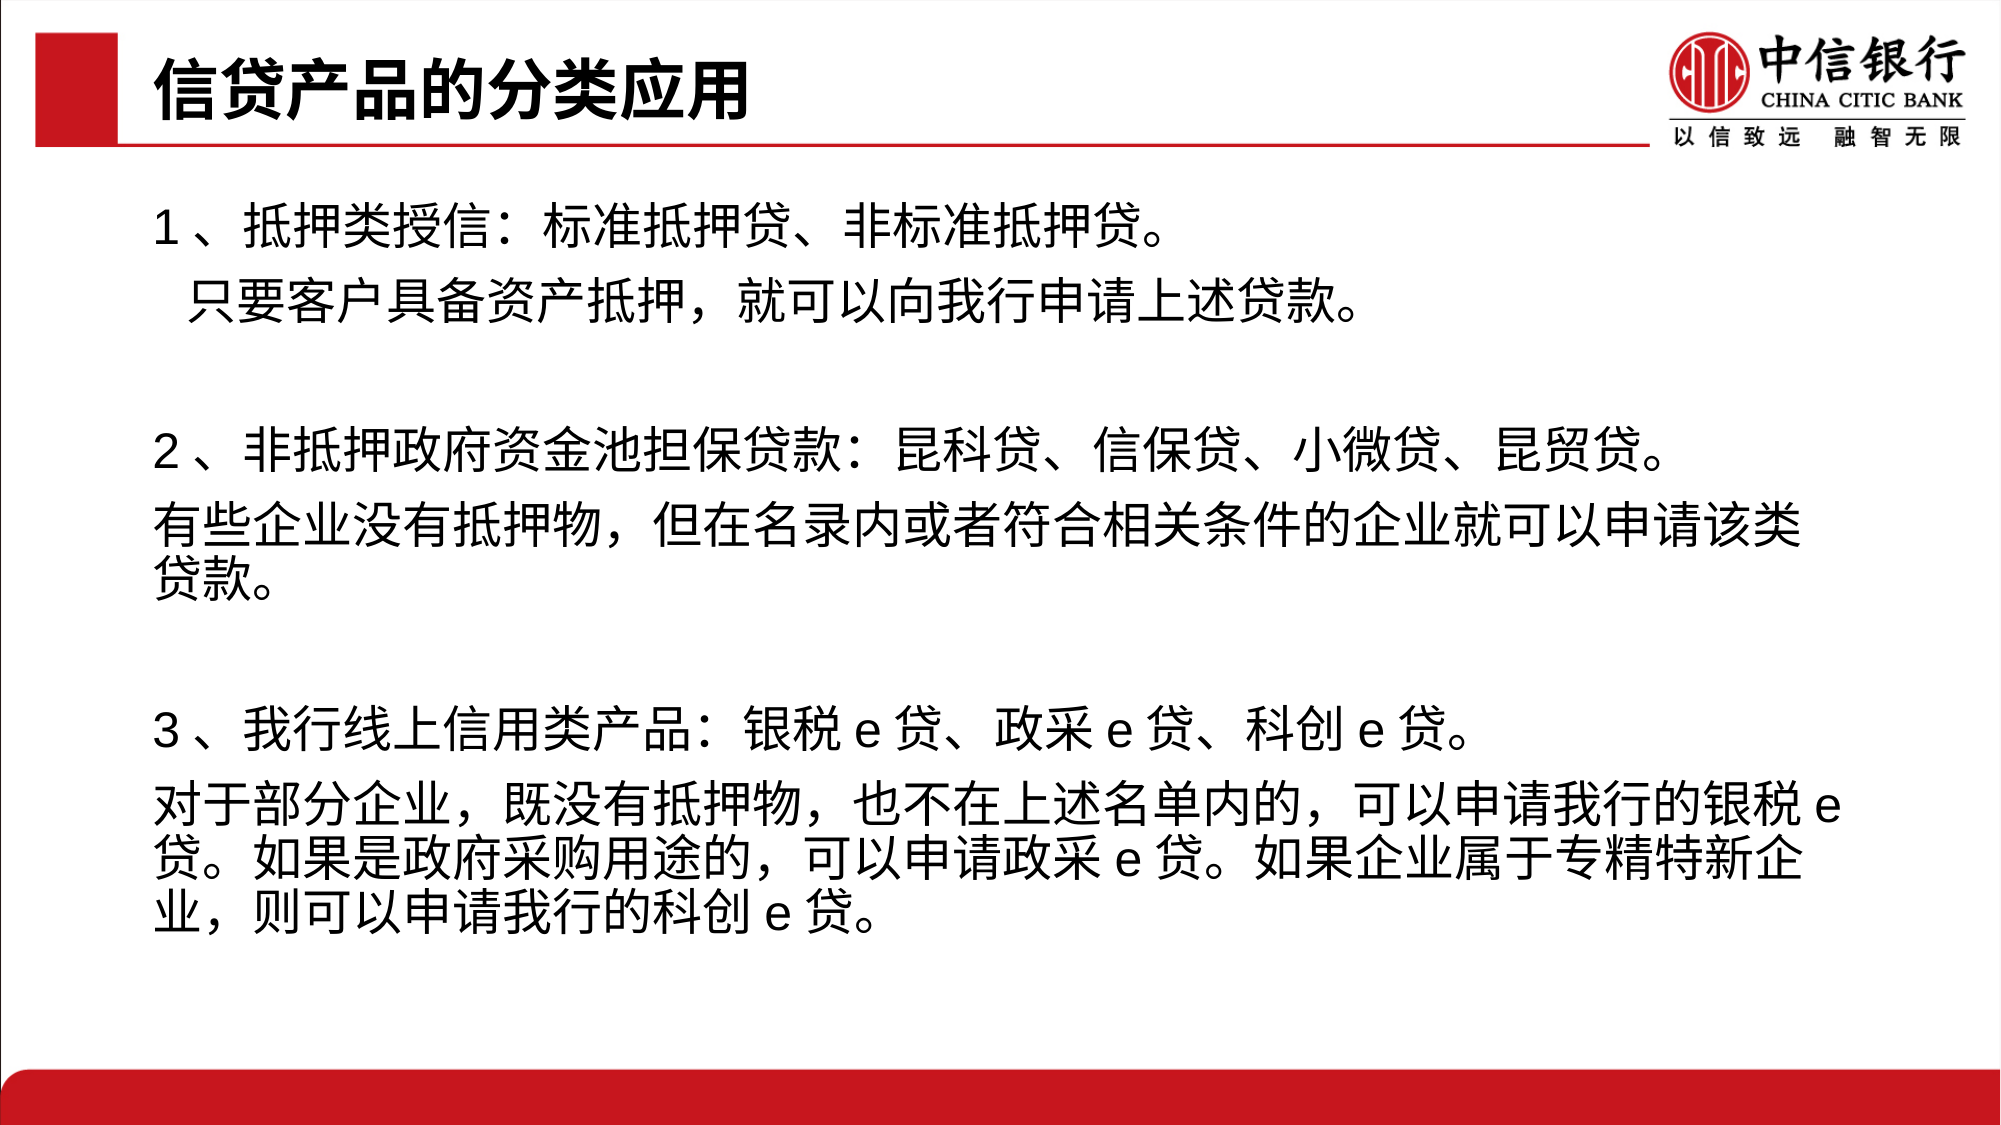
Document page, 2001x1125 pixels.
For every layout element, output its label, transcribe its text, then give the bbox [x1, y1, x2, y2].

slide_number [1412, 1042, 1863, 1103]
list 1、抵押类授信：标准抵押贷、非标准抵押贷。 只要客户具备资产抵押，就可以向我行申请上述贷款。 2、非抵押政府资金池担保贷款：昆科贷、信保贷、小微贷、昆贸贷。 有些企业没有抵押物，但在名录内或者符合相关条件的企业就可以申请该类贷款。 3、我行线上信用类产品：银税e贷、政采e贷、科创e贷。 对于部分企业，既没有抵押物，也不在上述名单内的，可以申请我行的银税e贷。如果是政府采购用途的，可以申请政采e贷。如果企业属于专精特新企业，则可以申请我行的科创e贷。 [137, 193, 1863, 1014]
picture [0, 0, 2001, 1125]
title 信贷产品的分类应用 [137, 23, 1071, 163]
